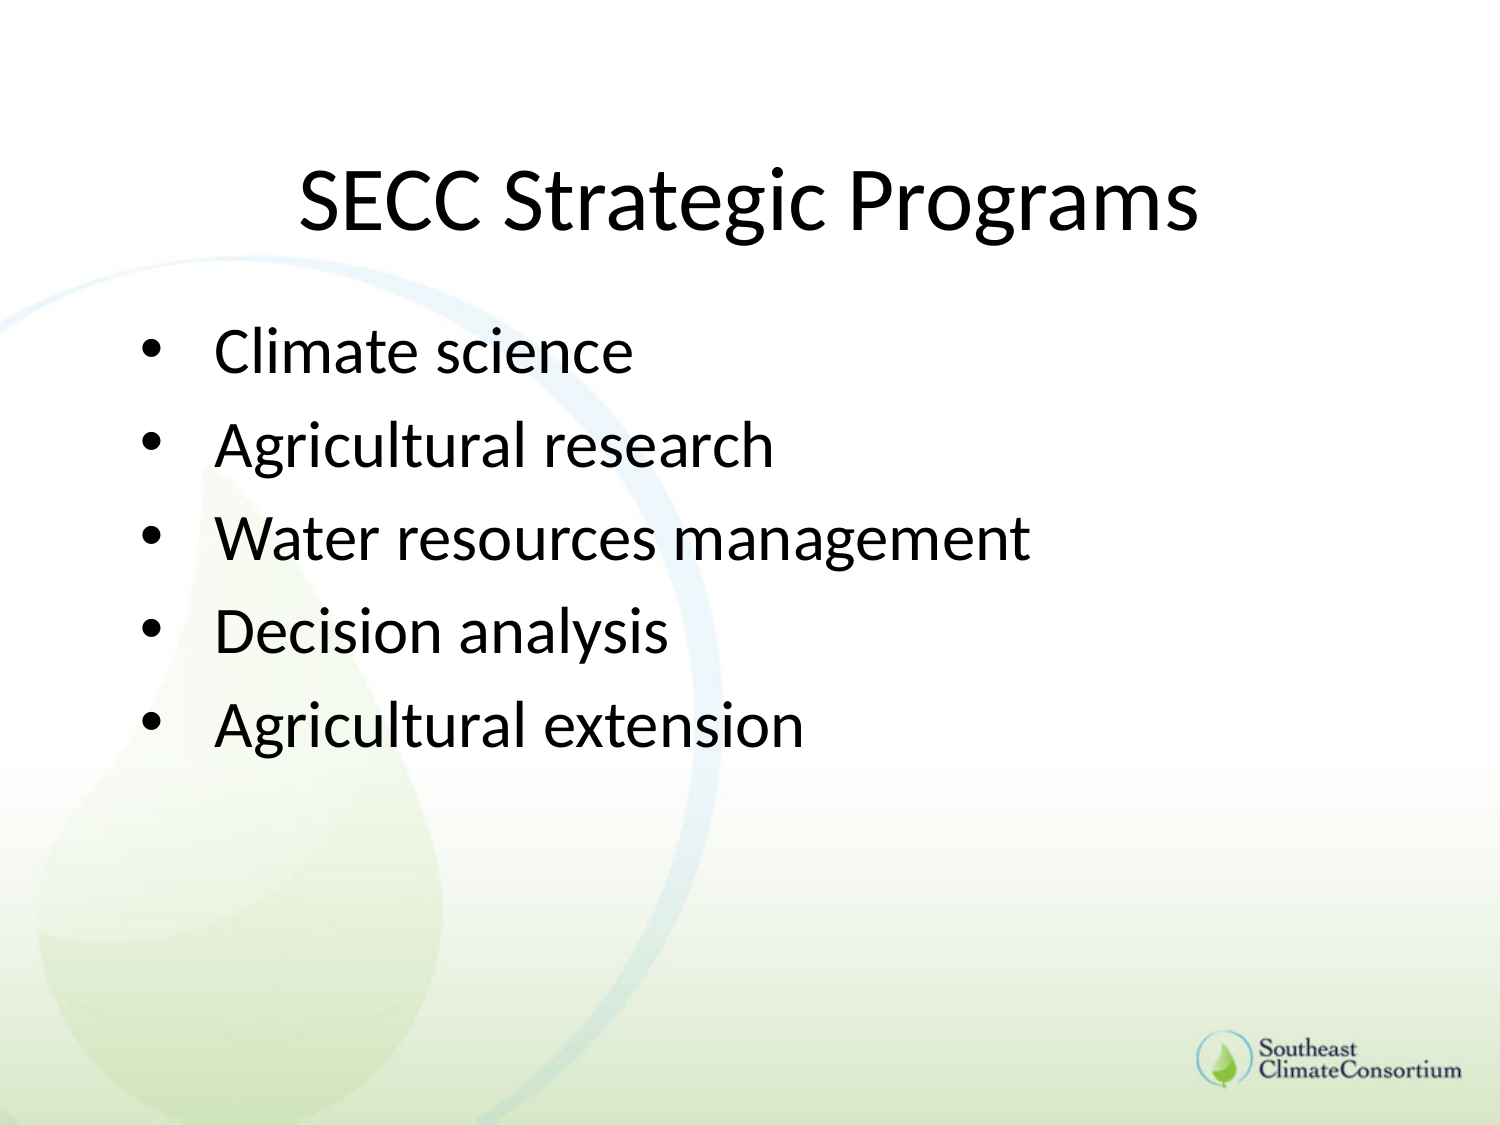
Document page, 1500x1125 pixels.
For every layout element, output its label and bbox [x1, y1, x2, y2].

list [0, 0, 1500, 1122]
